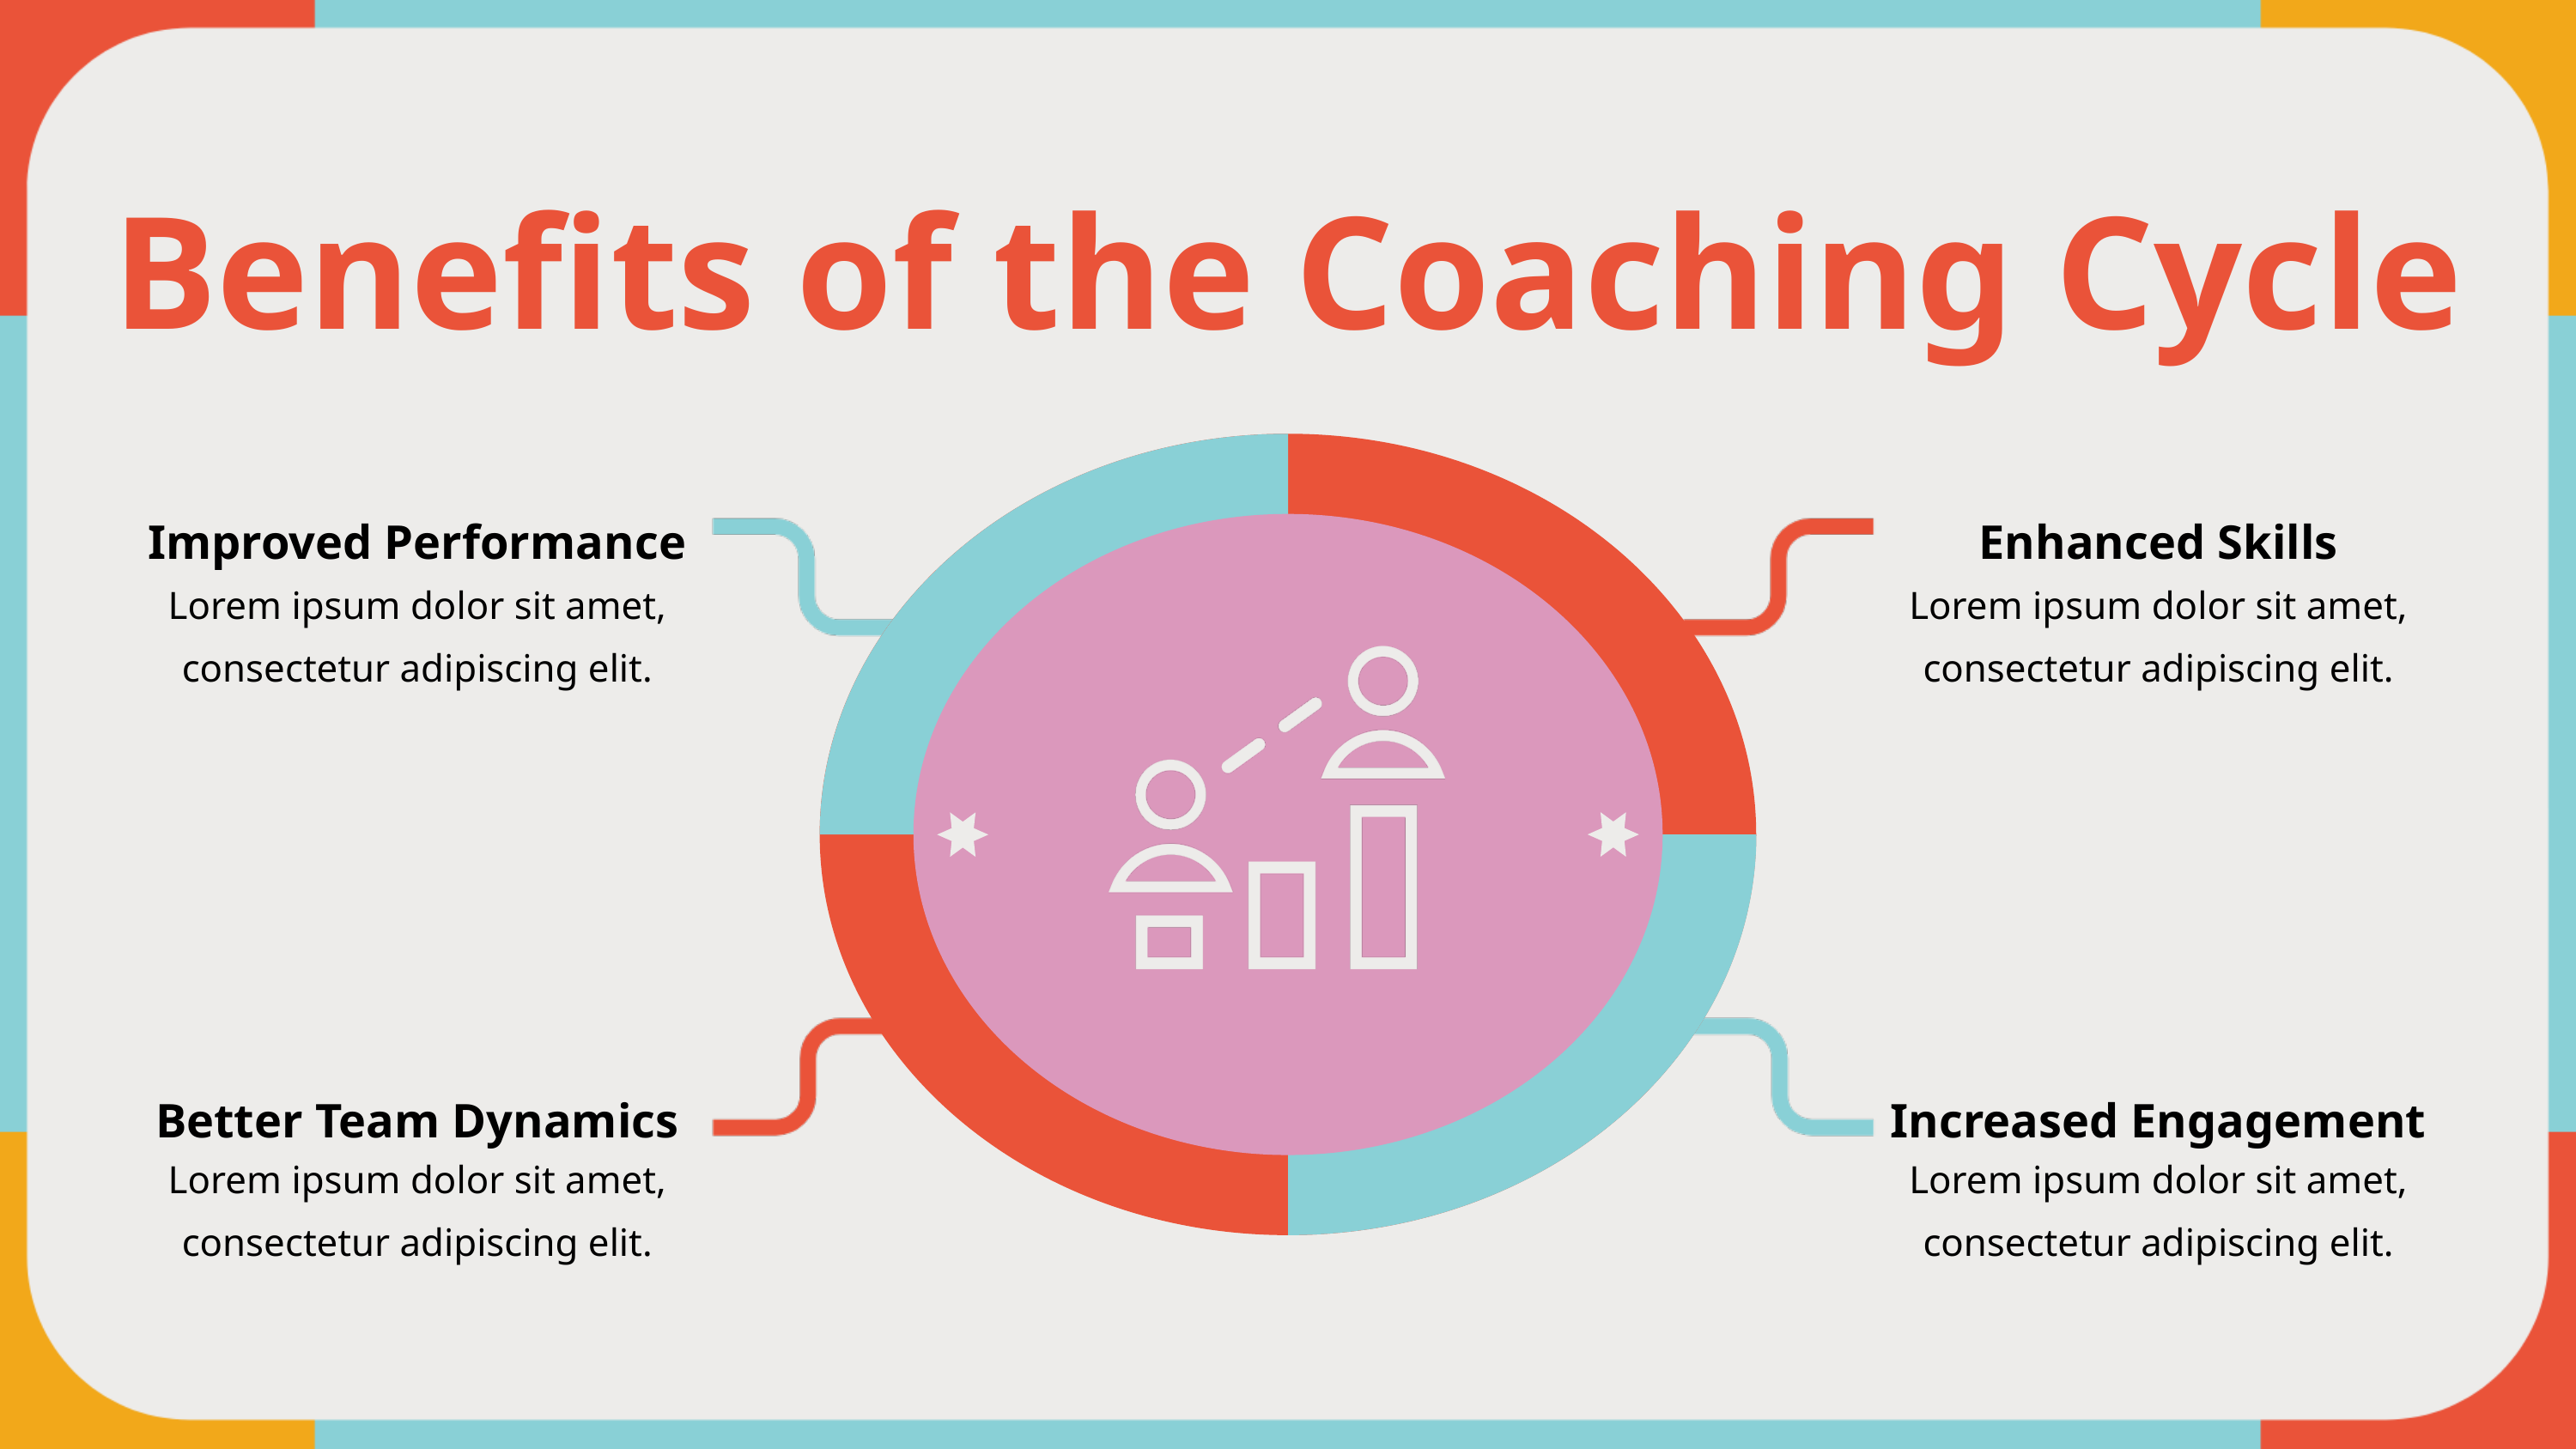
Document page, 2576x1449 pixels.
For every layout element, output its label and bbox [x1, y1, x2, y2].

text_box [887, 366, 1690, 1303]
picture [0, 0, 2576, 1449]
